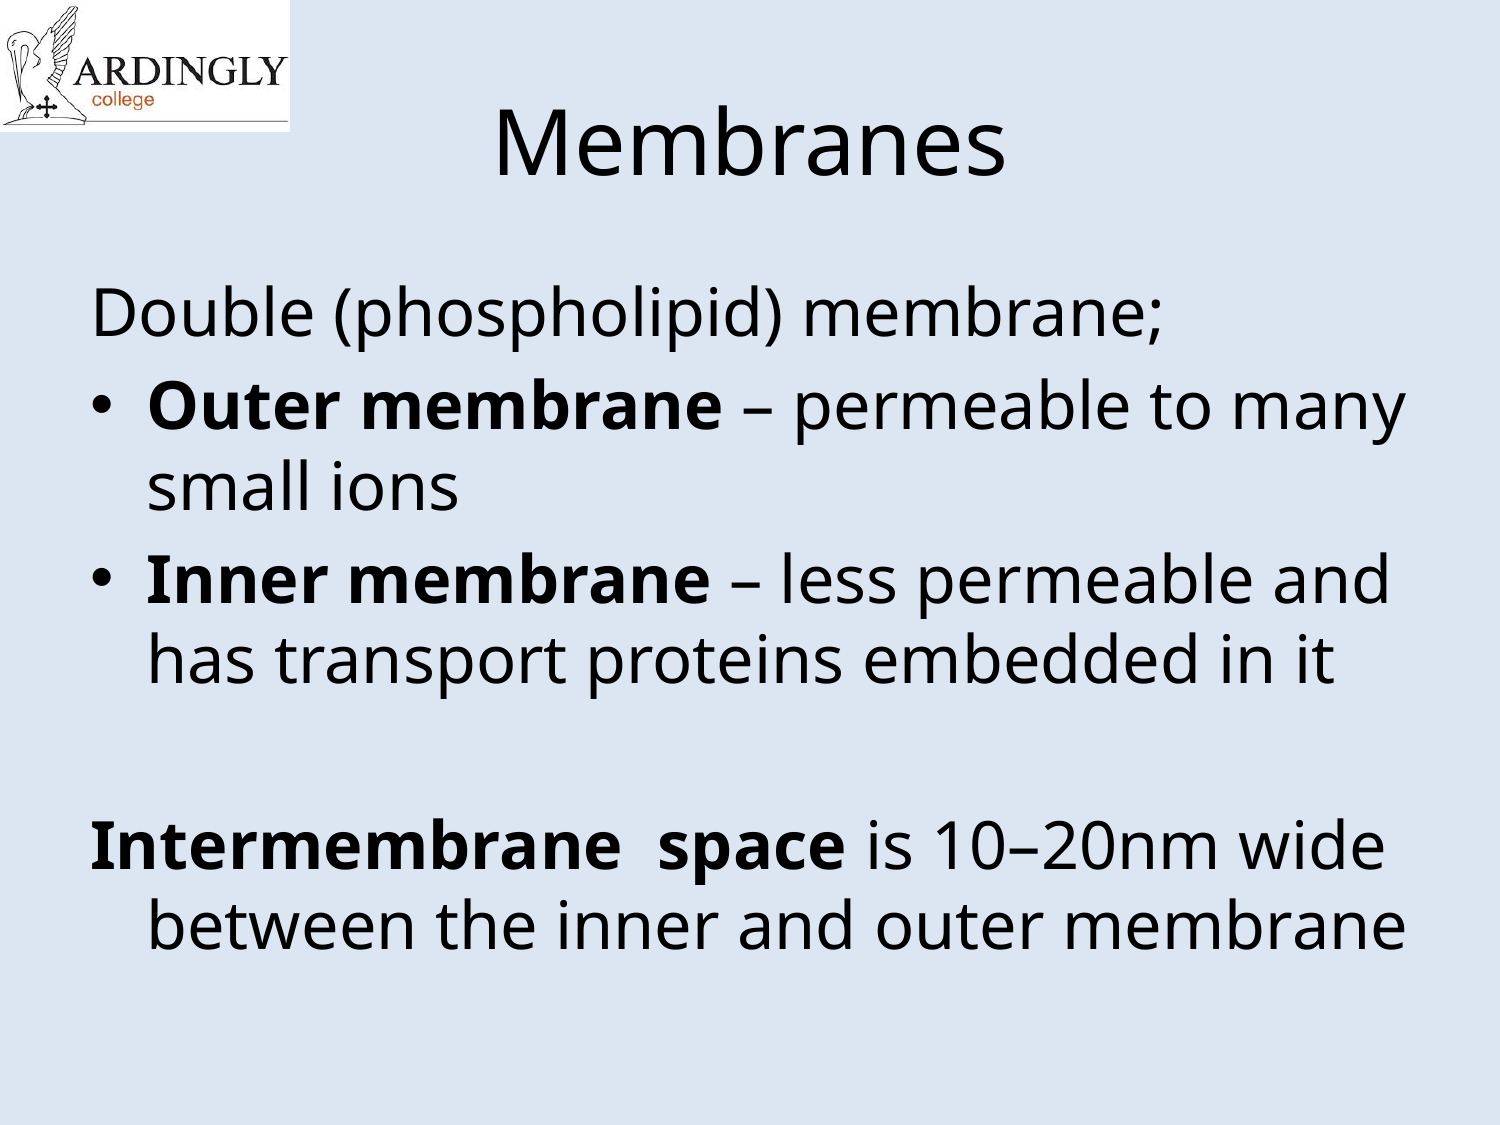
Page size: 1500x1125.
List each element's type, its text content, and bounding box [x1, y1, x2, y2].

title Membranes [75, 45, 1425, 233]
list Double (phospholipid) membrane; Outer membrane – permeable to many small ions Inner membrane – less permeable and has transport proteins embedded in it Intermembrane space is 10–20nm wide between the inner and outer membrane [75, 262, 1425, 1005]
picture [0, 0, 290, 132]
